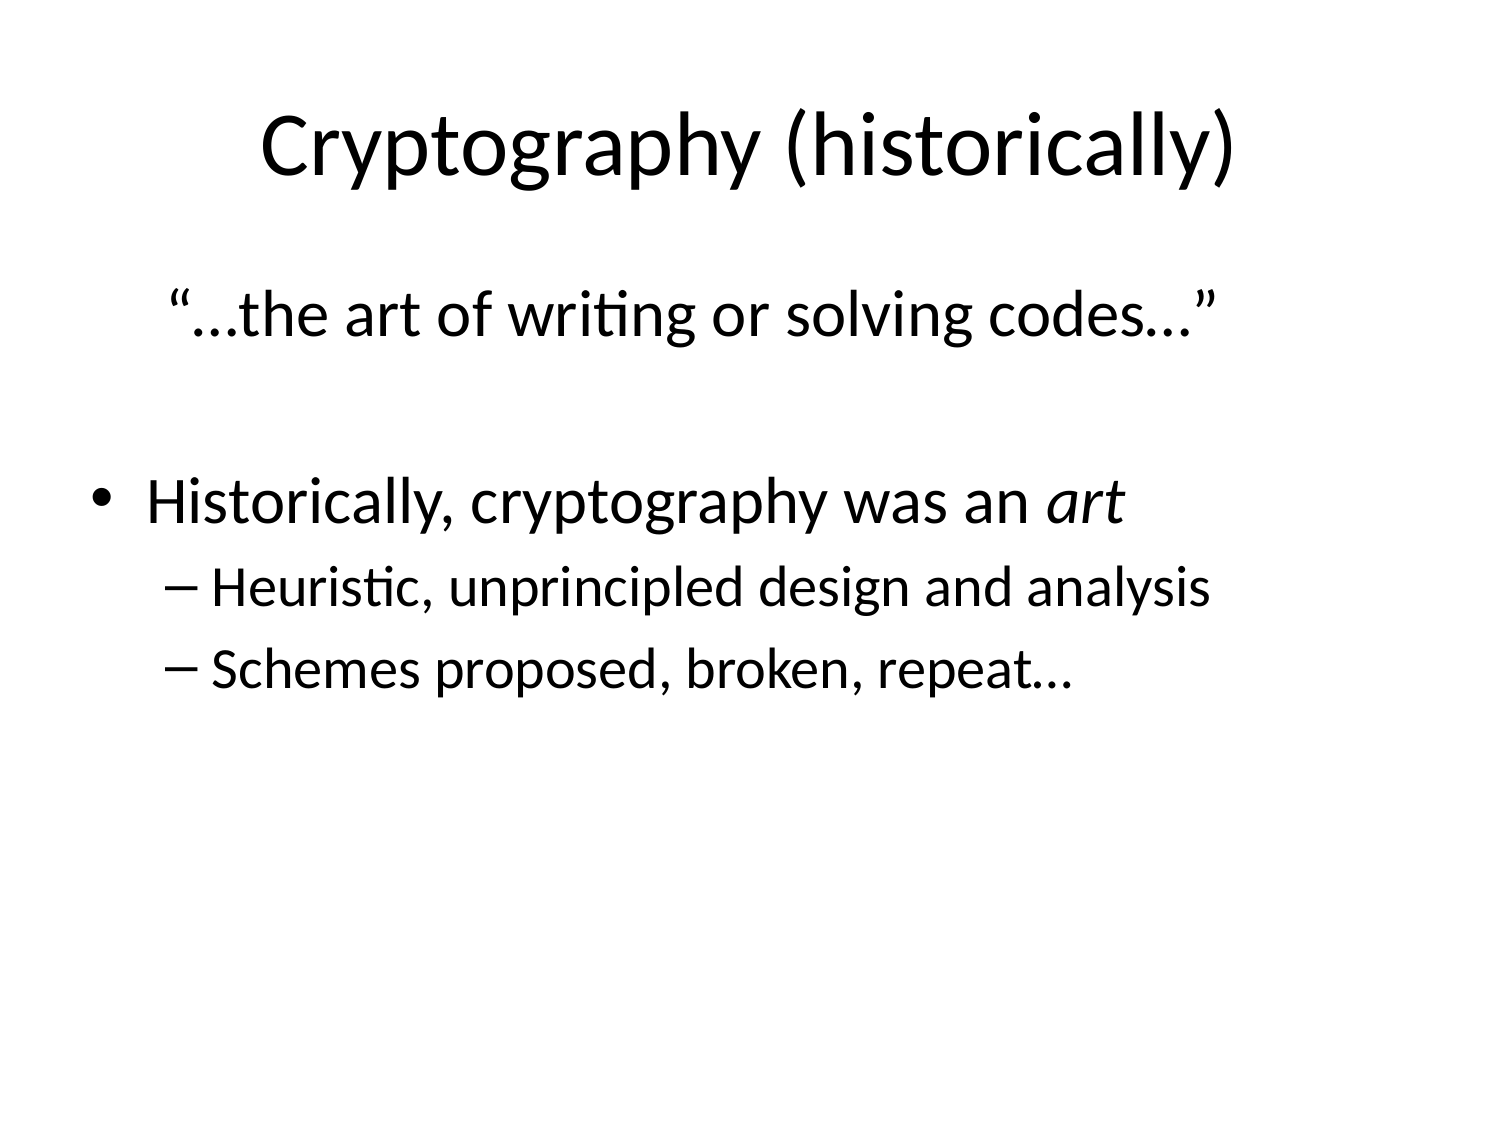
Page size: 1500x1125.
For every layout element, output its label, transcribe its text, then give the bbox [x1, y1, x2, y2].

list “…the art of writing or solving codes…” Historically, cryptography was an art Heuristic, unprincipled design and analysis Schemes proposed, broken, repeat… [75, 262, 1425, 1005]
title Cryptography (historically) [75, 45, 1425, 233]
